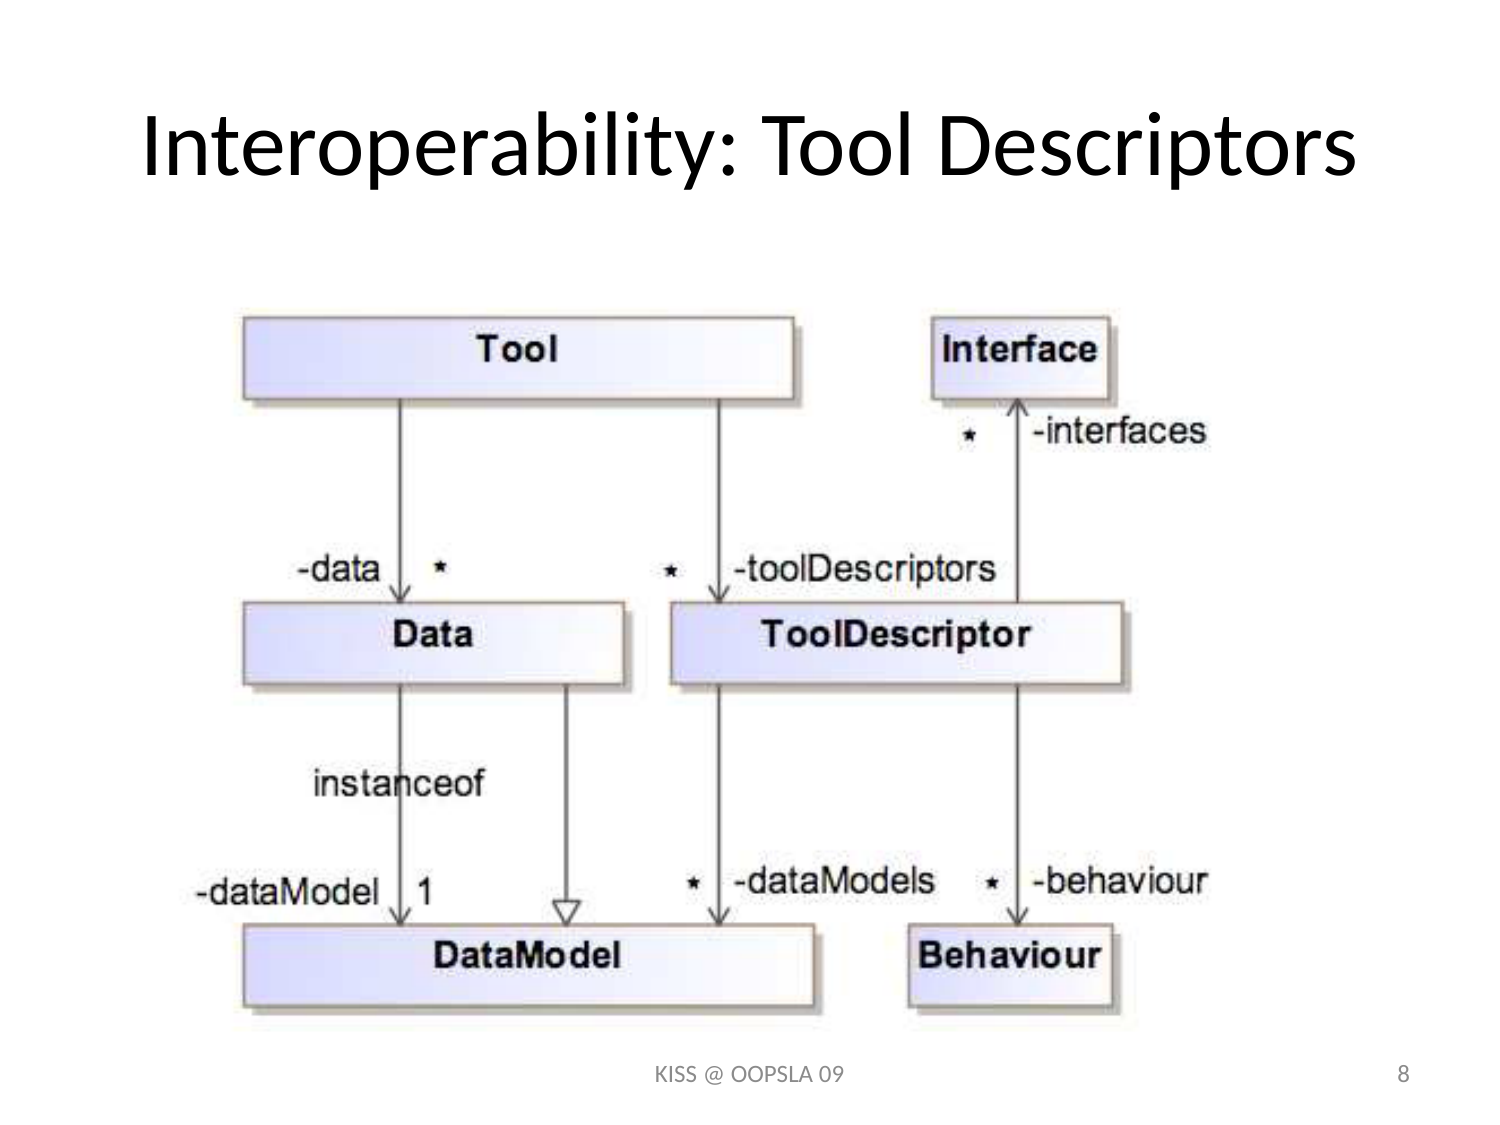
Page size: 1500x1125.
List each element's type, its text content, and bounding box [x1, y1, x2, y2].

footer KISS @ OOPSLA 09 [512, 1058, 988, 1103]
picture [162, 271, 1251, 1051]
title Interoperability: Tool Descriptors [75, 45, 1425, 233]
slide_number 8 [1074, 1042, 1425, 1103]
